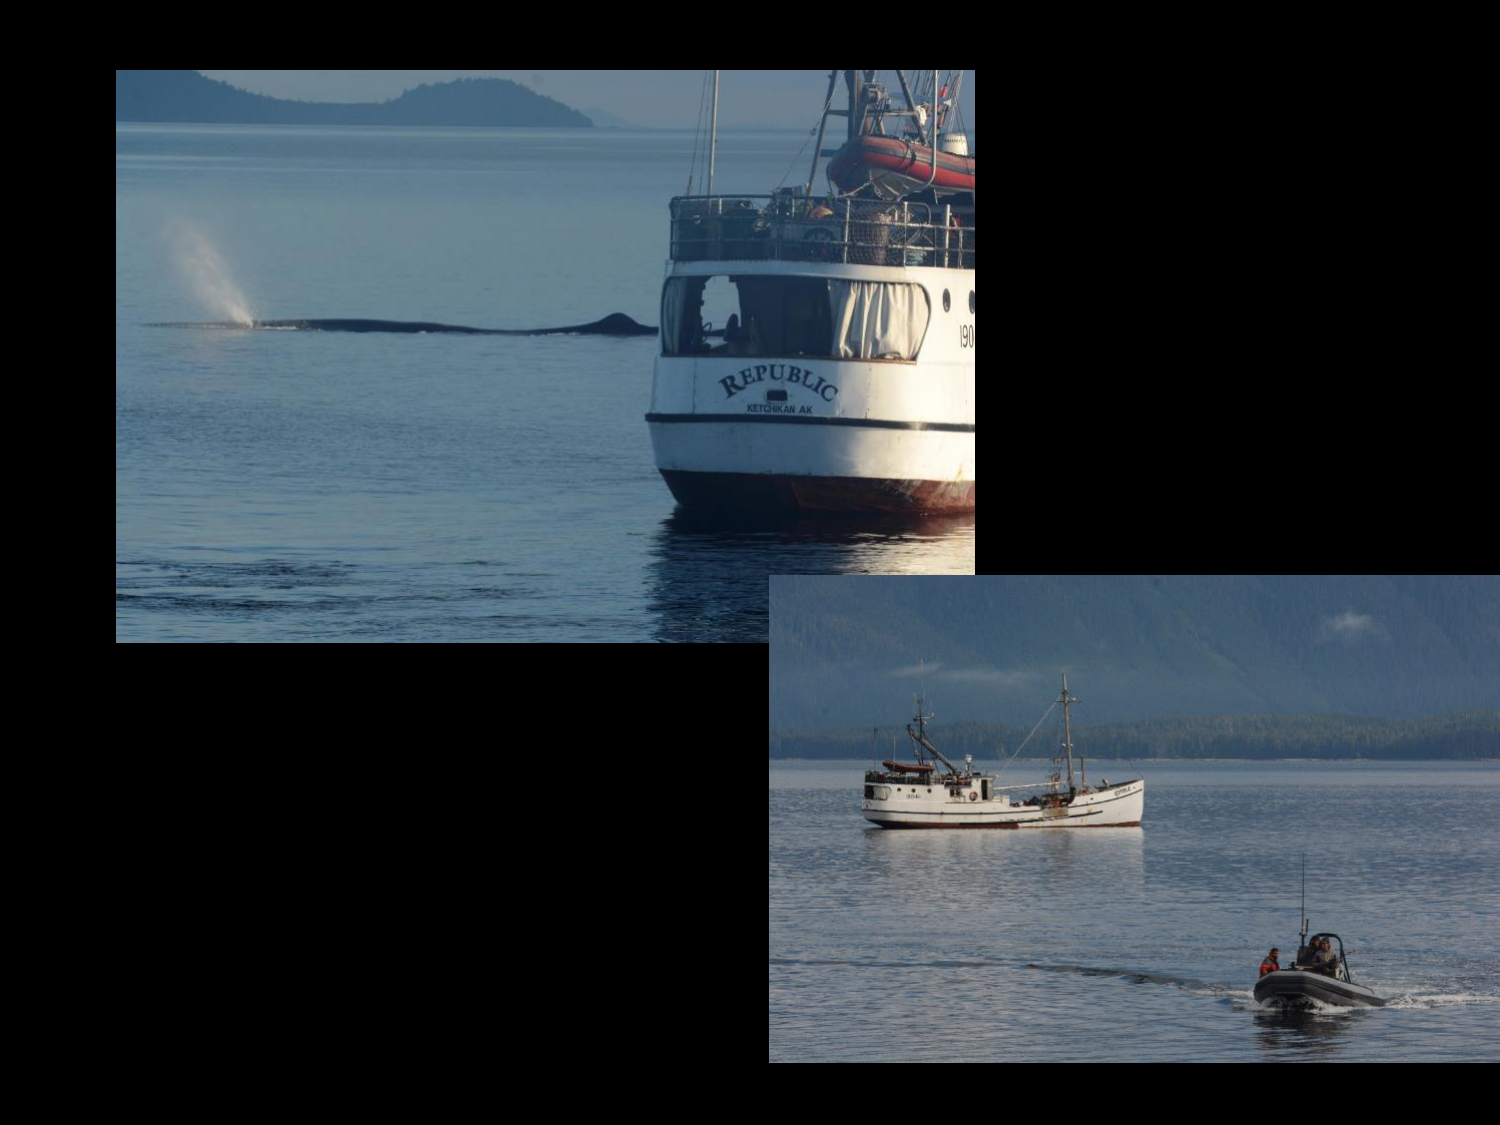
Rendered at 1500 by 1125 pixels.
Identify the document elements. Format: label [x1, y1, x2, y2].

picture [115, 70, 1500, 1063]
